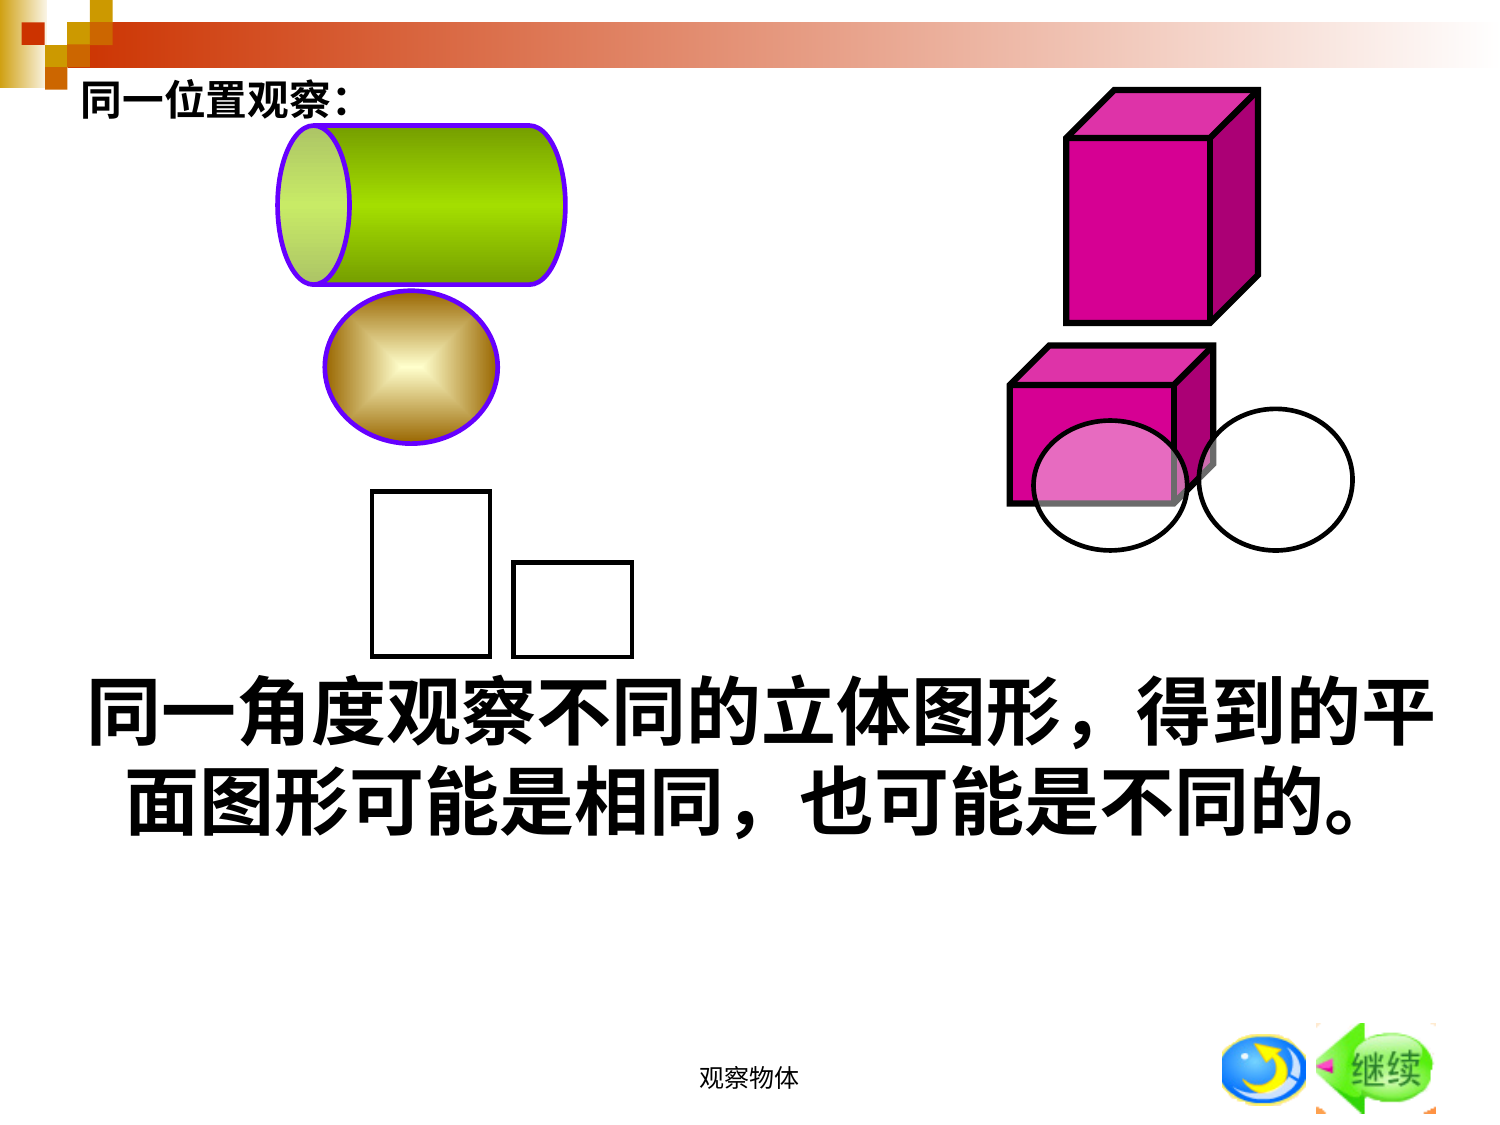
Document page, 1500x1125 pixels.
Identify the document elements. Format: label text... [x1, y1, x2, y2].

text_box 同一角度观察不同的立体图形，得到的平面图形可能是相同，也可能是不同的。 [53, 656, 1471, 852]
picture [1222, 1034, 1306, 1106]
footer 观察物体 [512, 1024, 988, 1101]
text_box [371, 408, 1353, 658]
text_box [1009, 89, 1259, 407]
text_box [277, 125, 566, 444]
text_box 同一位置观察： [65, 66, 388, 132]
slide_number 15 [1074, 1024, 1313, 1101]
picture [1316, 1022, 1436, 1114]
